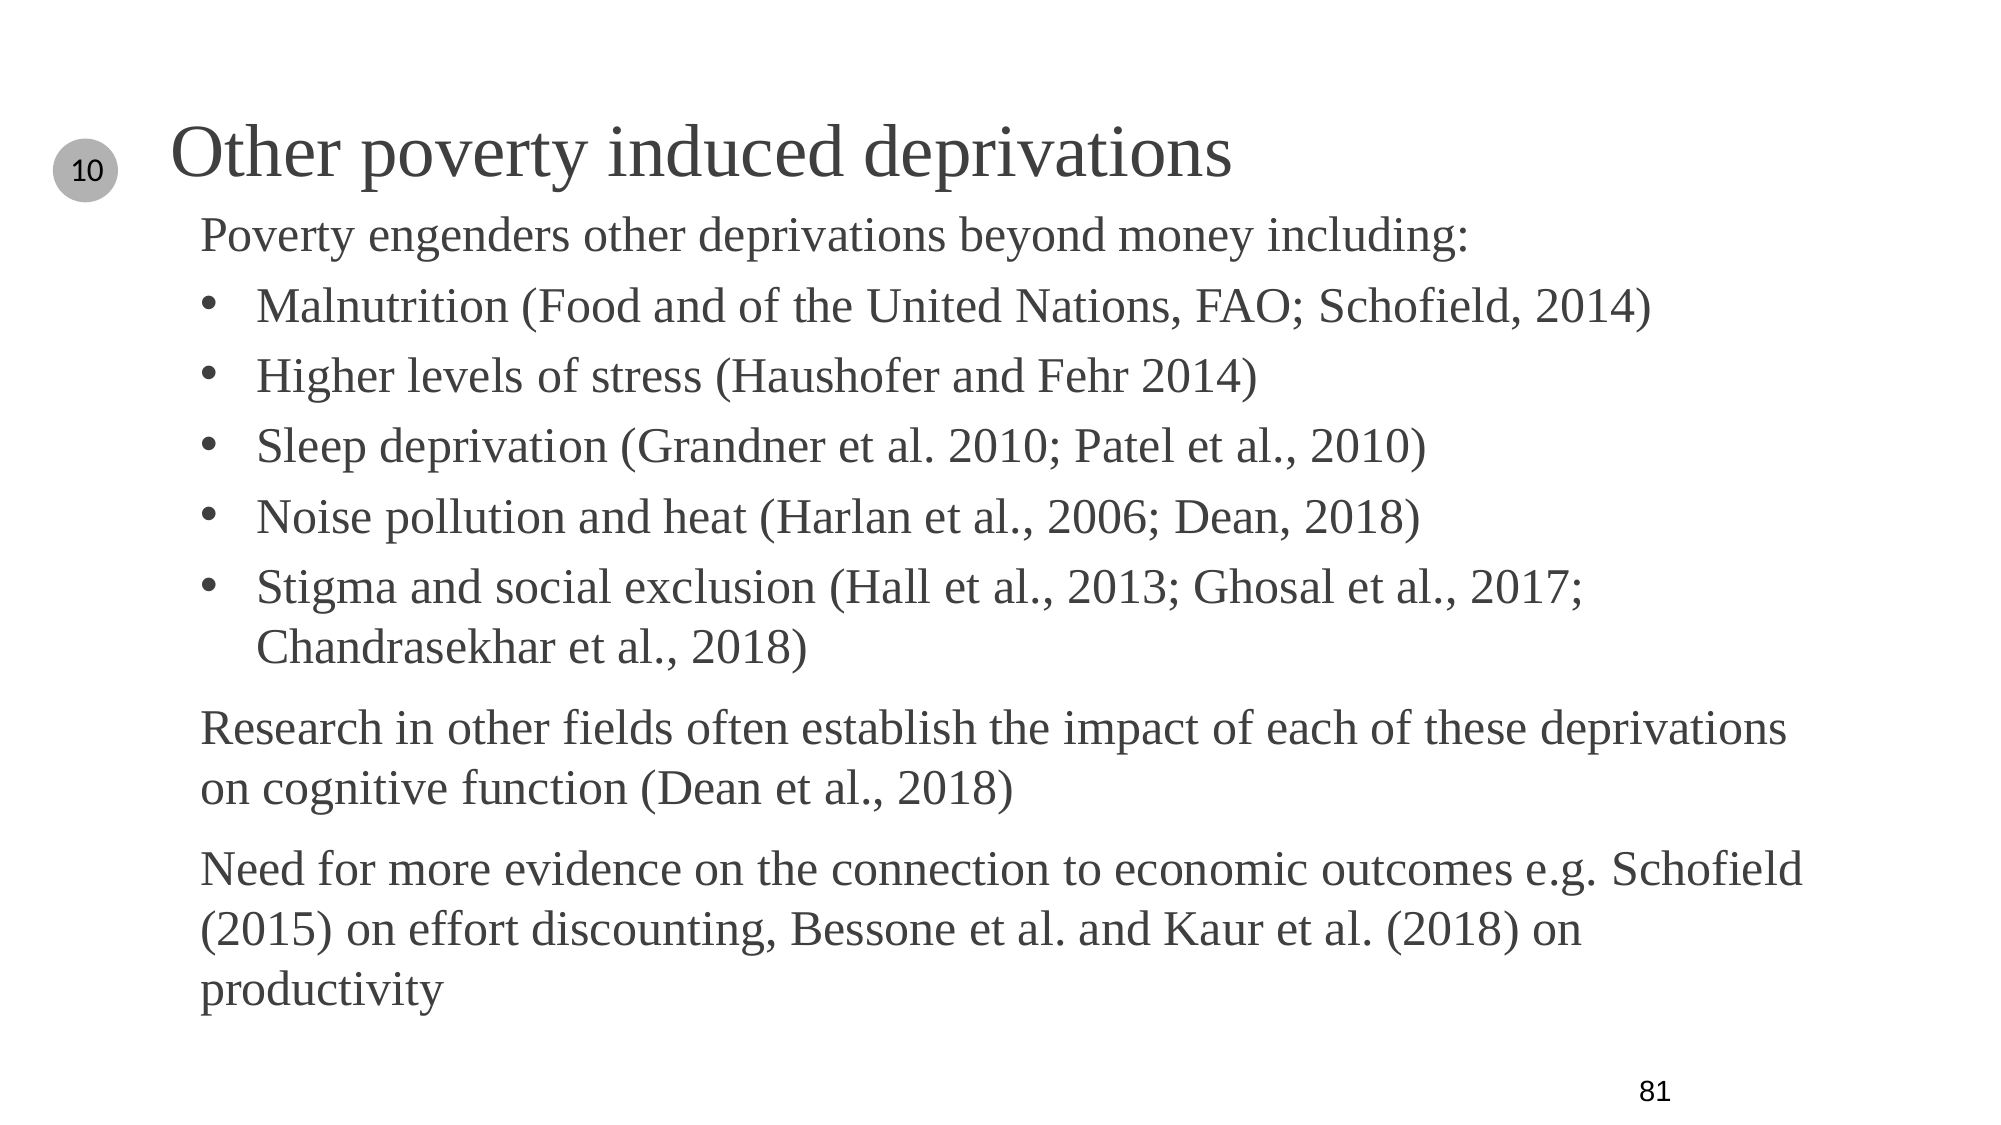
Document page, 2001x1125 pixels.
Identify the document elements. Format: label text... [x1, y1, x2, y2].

slide_number 81 [1624, 1059, 1840, 1120]
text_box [50, 138, 123, 203]
list Poverty engenders other deprivations beyond money including: Malnutrition (Food and of the United Nations, FAO; Schofield, 2014) Higher levels of stress (Haushofer and Fehr 2014) Sleep deprivation (Grandner et al. 2010; Patel et al., 2010) Noise pollution and heat (Harlan et al., 2006; Dean, 2018) Stigma and social exclusion (Hall et al., 2013; Ghosal et al., 2017; Chandrasekhar et al., 2018) Research in other fields often establish the impact of each of these deprivations on cognitive function (Dean et al., 2018) Need for more evidence on the connection to economic outcomes e.g. Schofield (2015) on effort discounting, Bessone et al. and Kaur et al. (2018) on productivity [180, 181, 1844, 916]
text_box Other poverty induced deprivations [150, 94, 1801, 243]
